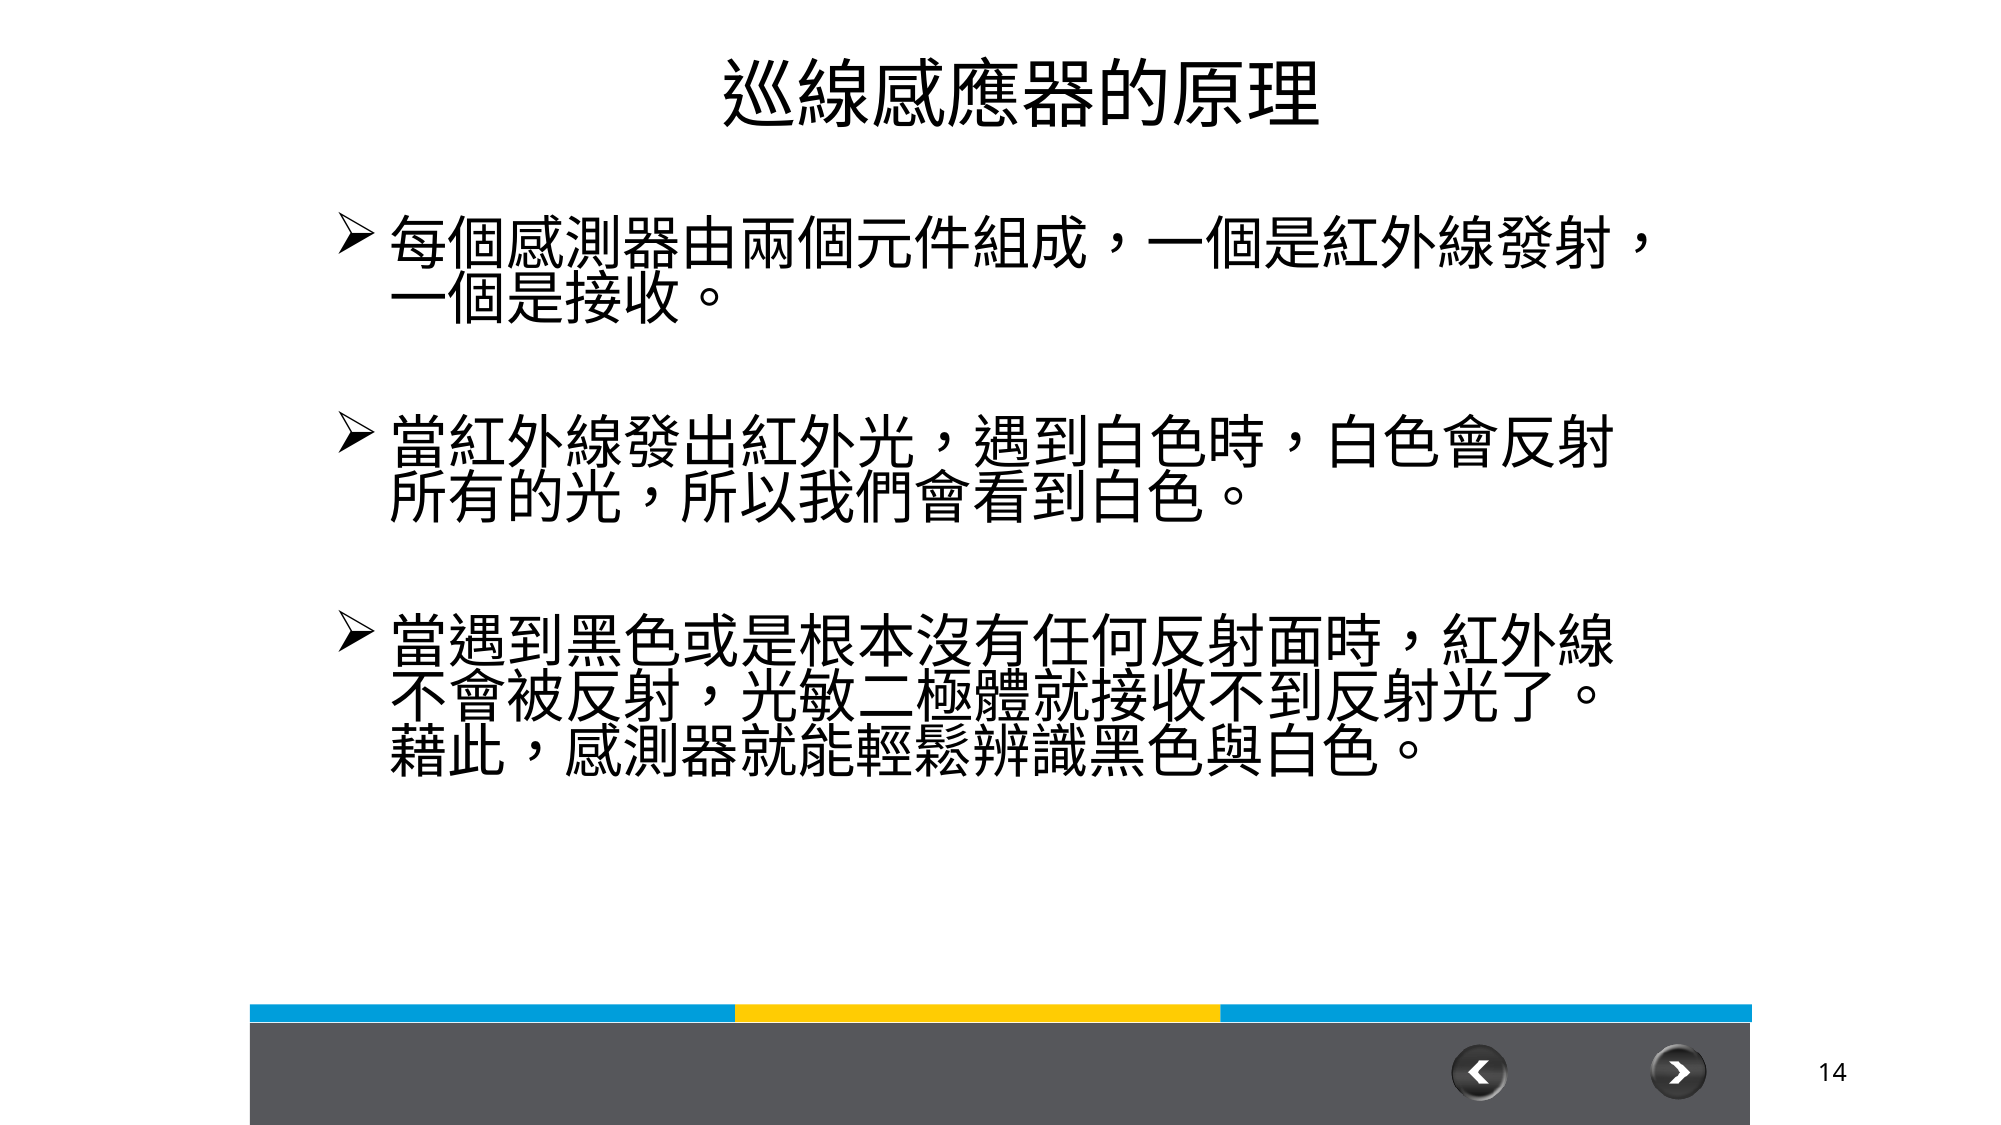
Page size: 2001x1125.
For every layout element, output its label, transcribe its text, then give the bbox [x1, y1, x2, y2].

picture [1648, 1041, 1709, 1101]
slide_number 14 [1813, 1053, 1852, 1125]
picture [1448, 1042, 1509, 1103]
title 巡線感應器的原理 [719, 44, 1324, 235]
text_box 每個感測器由兩個元件組成，一個是紅外線發射， 一個是接收。 當紅外線發出紅外光，遇到白色時，白色會反射 所有的光，所以我們會看到白色。 當遇到黑色或是根本沒有任何反射面時，紅外線 不會被反射，光敏二極體就接收不到反射光了。 藉此，感測器就能輕鬆辨識黑色與白色。 [331, 203, 1675, 784]
